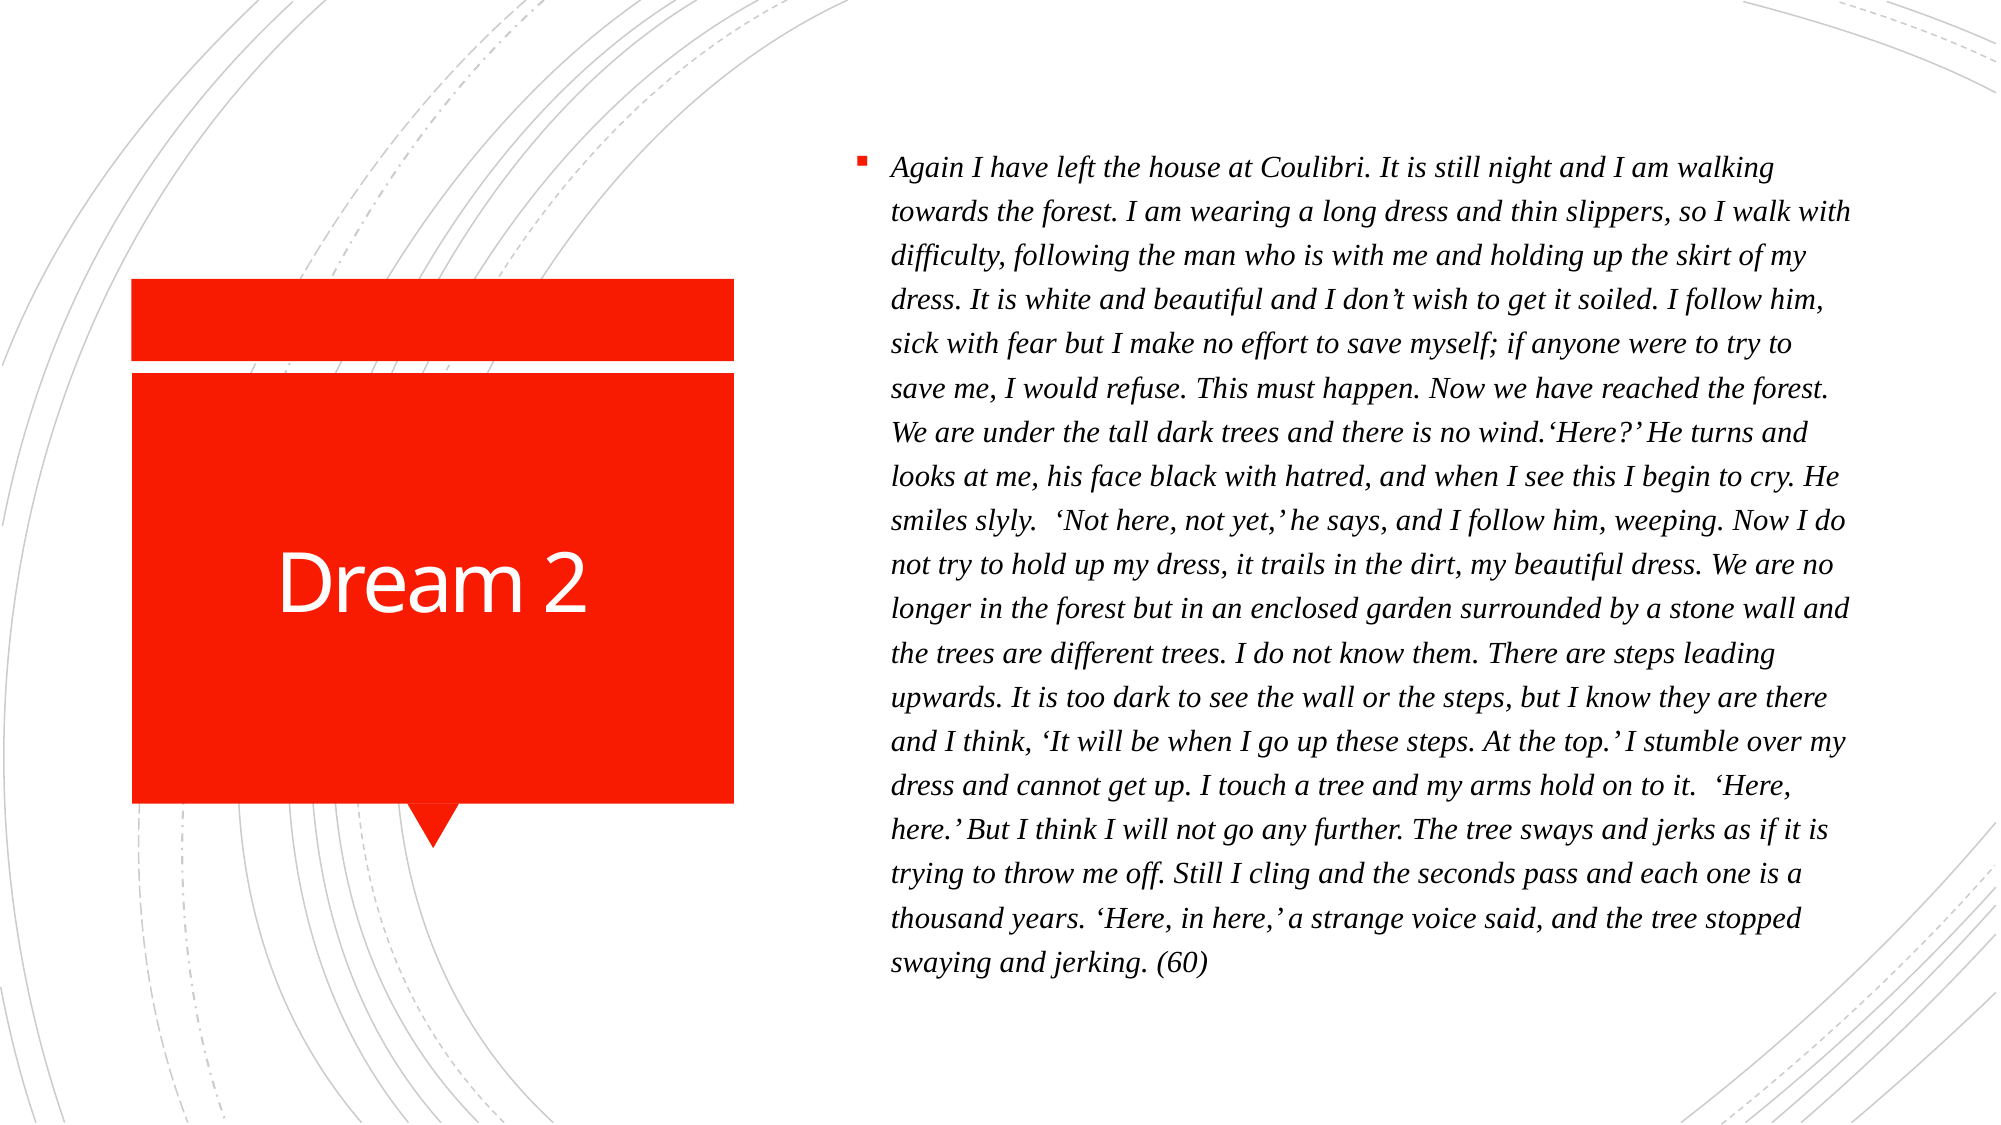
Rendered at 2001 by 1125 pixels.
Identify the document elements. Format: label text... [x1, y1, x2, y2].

list Again I have left the house at Coulibri. It is still night and I am walking towards the forest. I am wearing a long dress and thin slippers, so I walk with difficulty, following the man who is with me and holding up the skirt of my dress. It is white and beautiful and I don’t wish to get it soiled. I follow him, sick with fear but I make no effort to save myself; if anyone were to try to save me, I would refuse. This must happen. Now we have reached the forest. We are under the tall dark trees and there is no wind.‘Here?’ He turns and looks at me, his face black with hatred, and when I see this I begin to cry. He smiles slyly. ‘Not here, not yet,’ he says, and I follow him, weeping. Now I do not try to hold up my dress, it trails in the dirt, my beautiful dress. We are no longer in the forest but in an enclosed garden surrounded by a stone wall and the trees are different trees. I do not know them. There are steps leading upwards. It is too dark to see the wall or the steps, but I know they are there and I think, ‘It will be when I go up these steps. At the top.’ I stumble over my dress and cannot get up. I touch a tree and my arms hold on to it. ‘Here, here.’ But I think I will not go any further. The tree sways and jerks as if it is trying to throw me off. Still I cling and the seconds pass and each one is a thousand years. ‘Here, in here,’ a strange voice said, and the tree stopped swaying and jerking. (60) [839, 131, 1871, 993]
title Dream 2 [145, 385, 720, 789]
